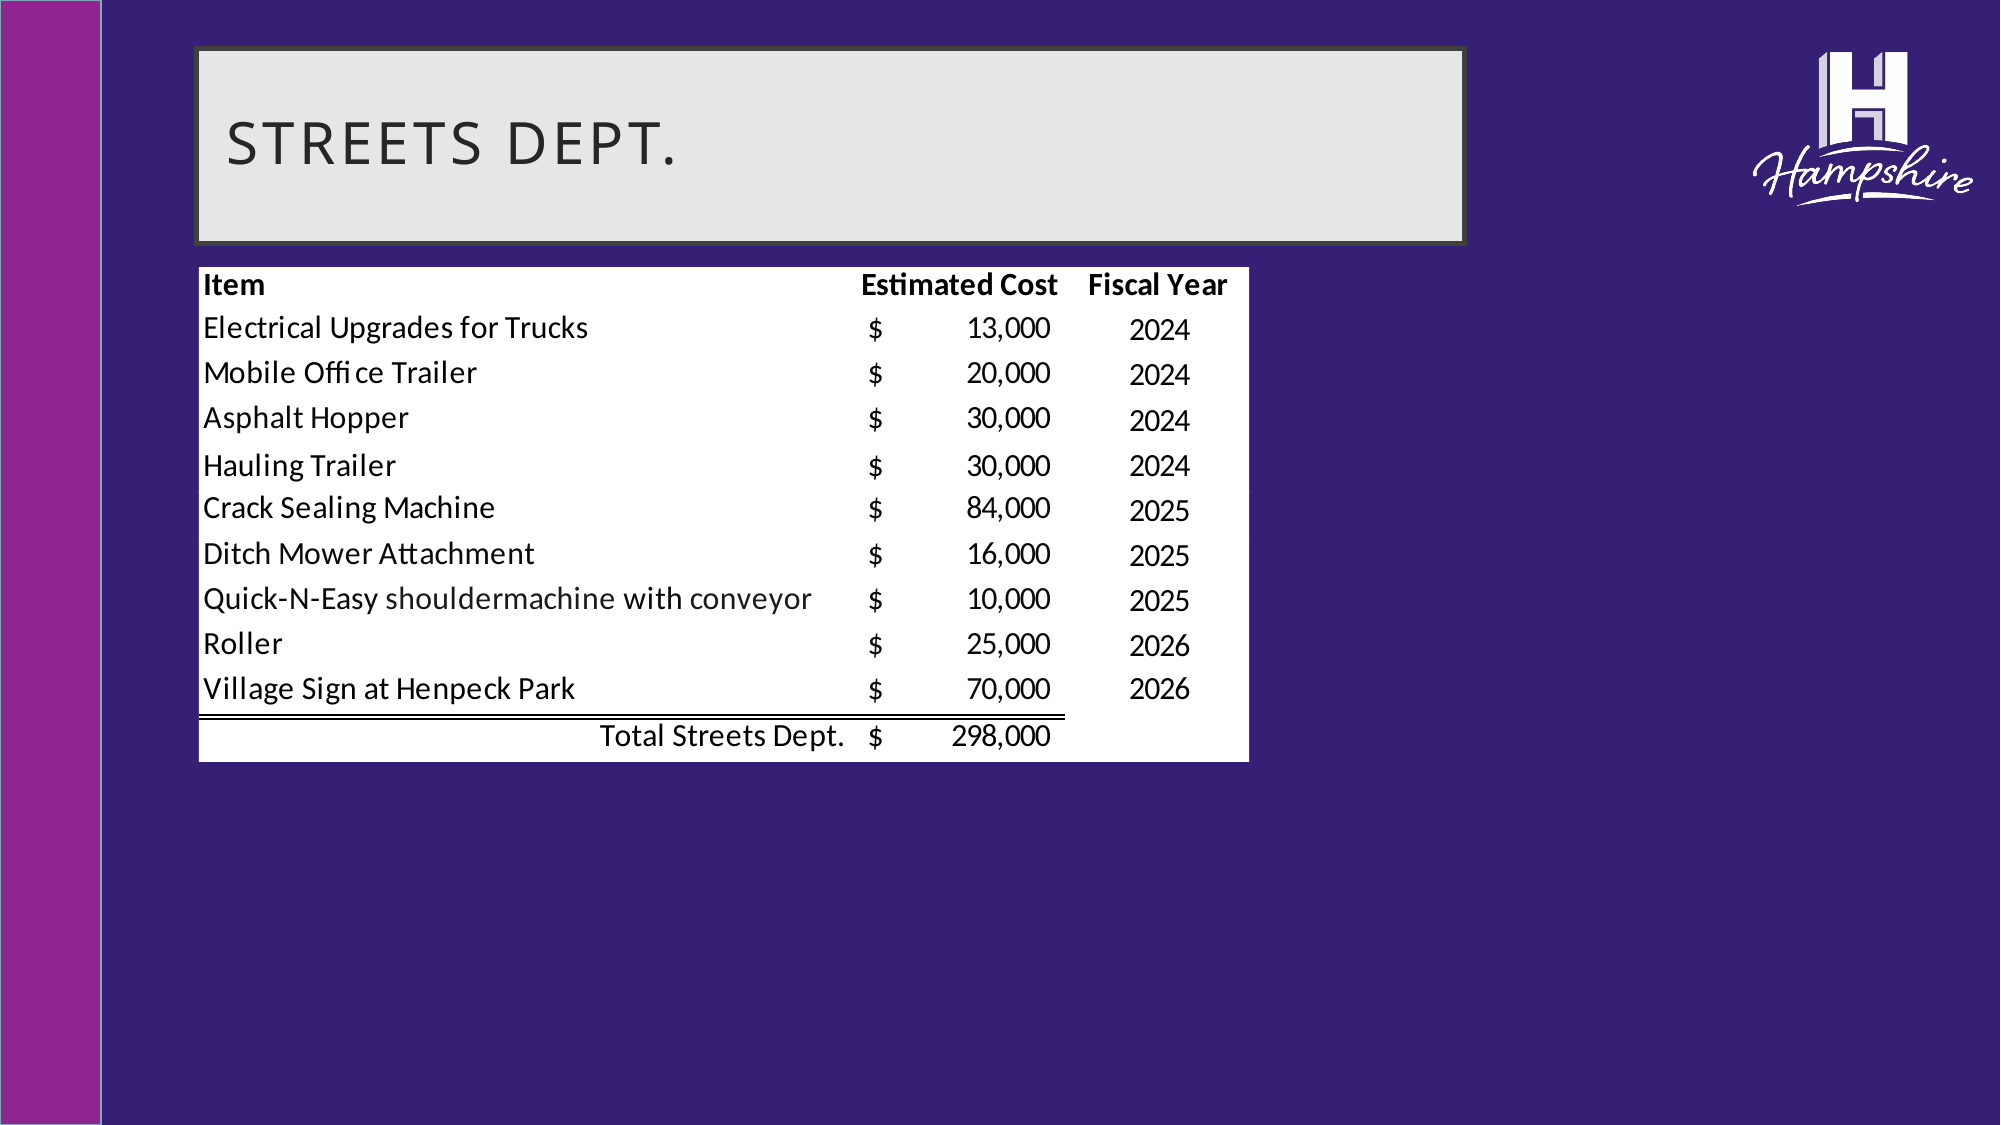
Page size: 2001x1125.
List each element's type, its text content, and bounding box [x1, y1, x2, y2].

picture [1709, 8, 2001, 249]
title Streets dept. [194, 46, 1467, 246]
picture [196, 265, 1252, 764]
